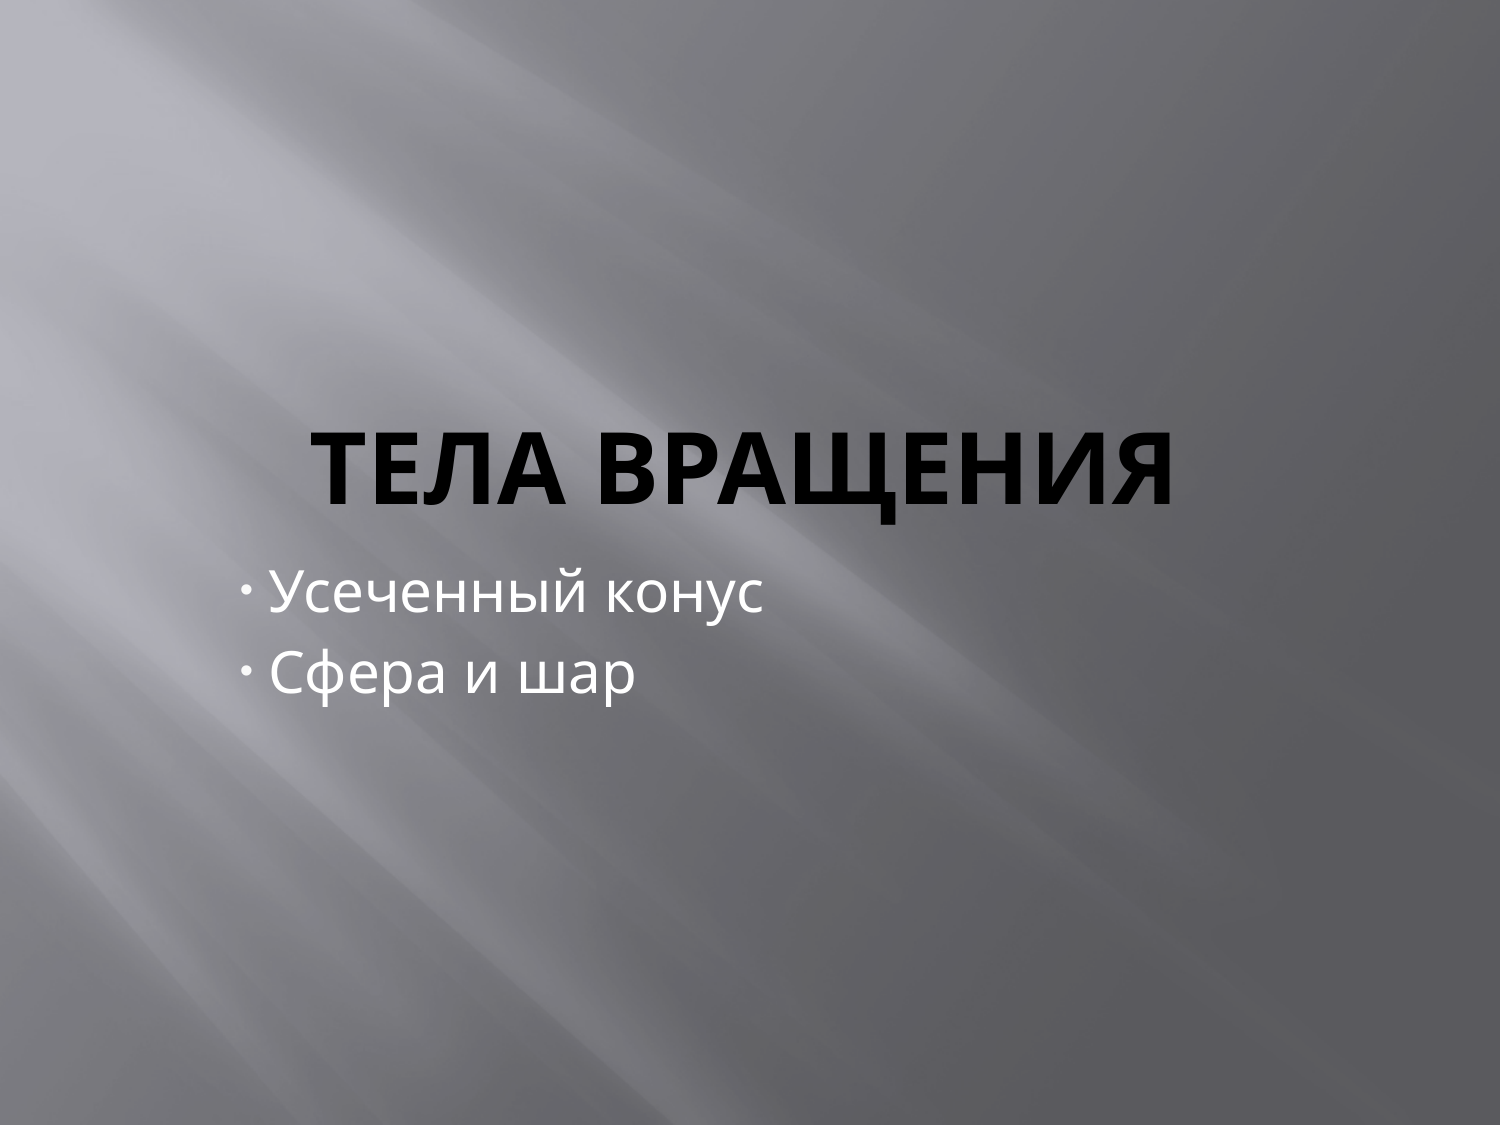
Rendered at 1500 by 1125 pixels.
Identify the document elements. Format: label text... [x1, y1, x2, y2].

subtitle Усеченный конус Сфера и шар [225, 546, 1275, 834]
title Тела вращения [69, 224, 1420, 525]
